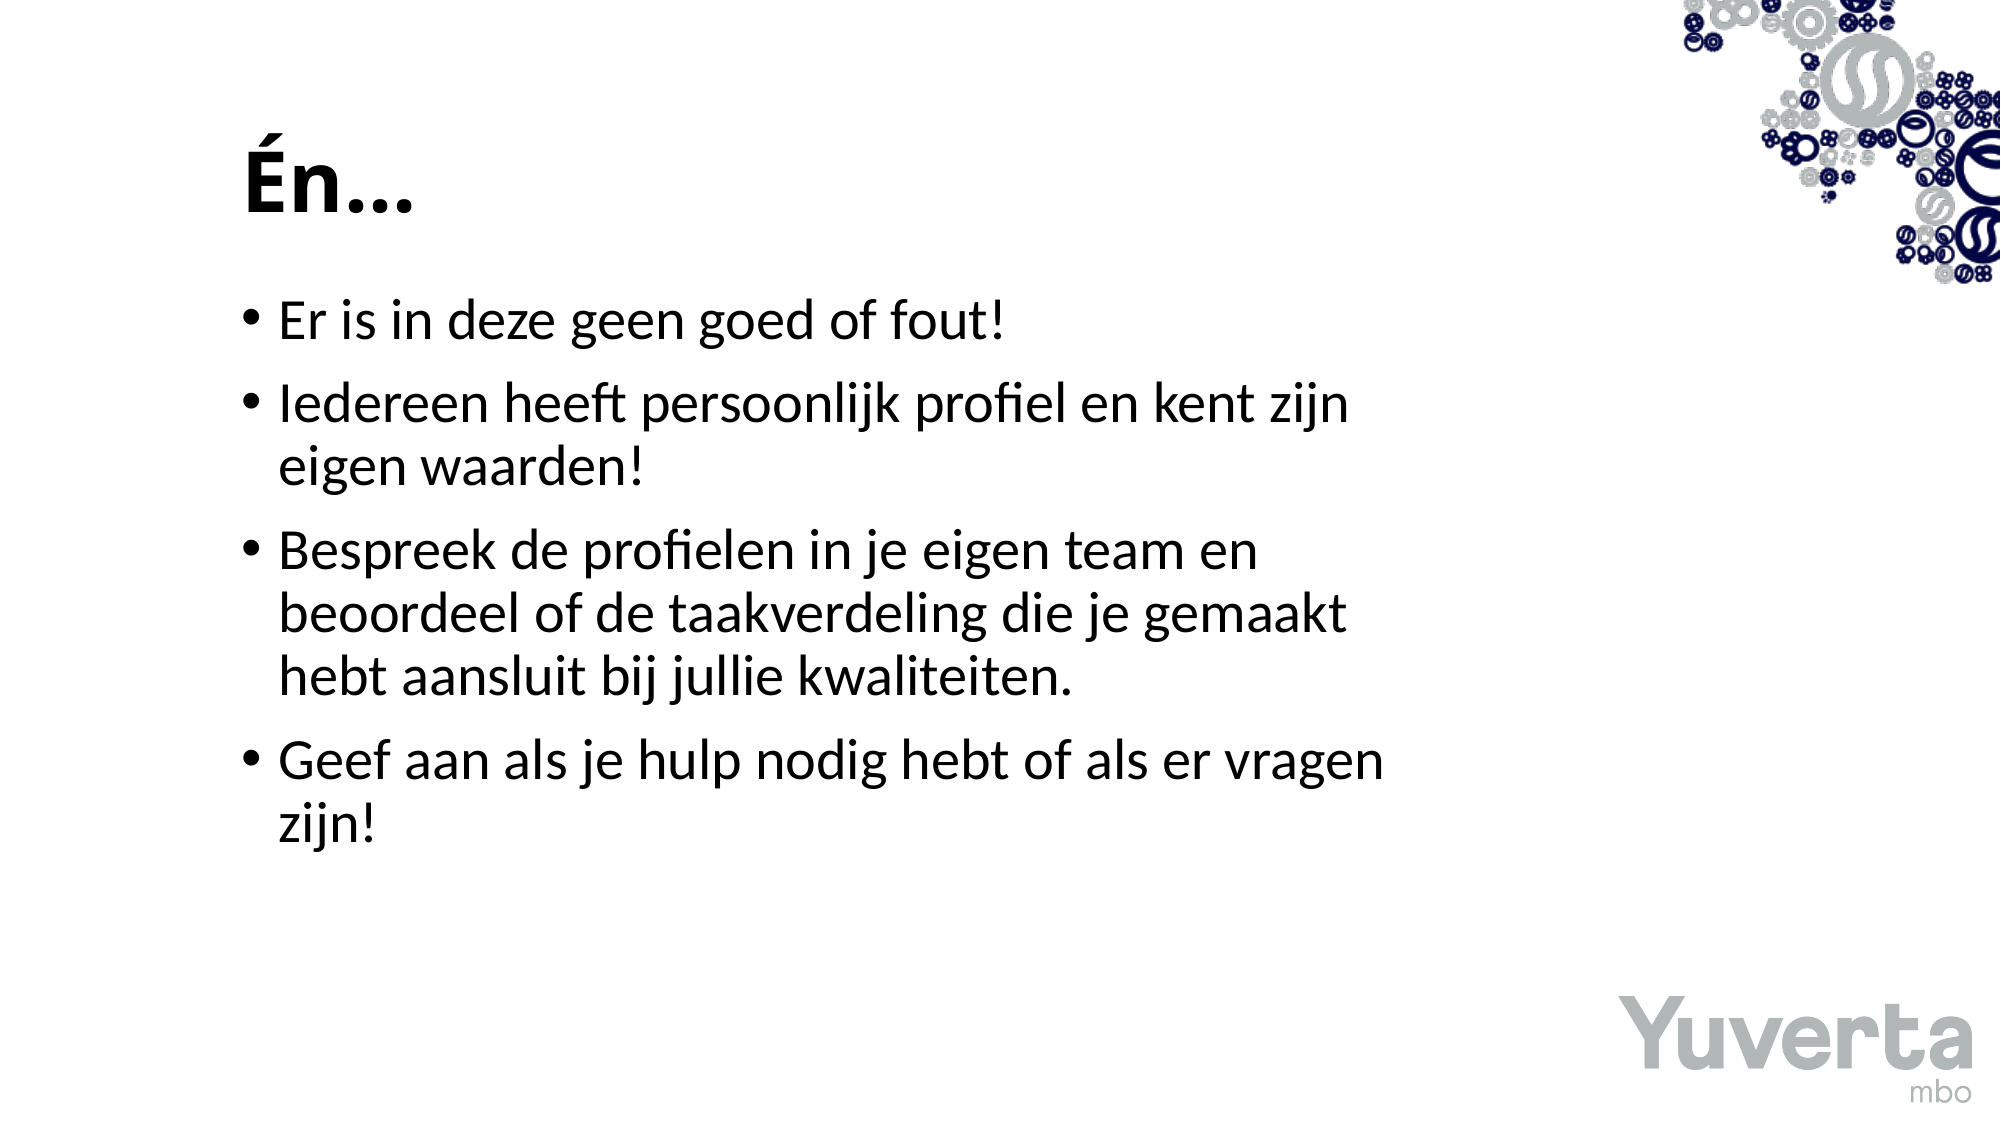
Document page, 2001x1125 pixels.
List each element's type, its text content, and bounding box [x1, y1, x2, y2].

text_box Én… [226, 132, 1681, 239]
picture [0, 0, 2000, 1125]
text_box Er is in deze geen goed of fout! Iedereen heeft persoonlijk profiel en kent zijn eigen waarden! Bespreek de profielen in je eigen team en beoordeel of de taakverdeling die je gemaakt hebt aansluit bij jullie kwaliteiten. Geef aan als je hulp nodig hebt of als er vragen zijn! [226, 281, 1427, 1090]
